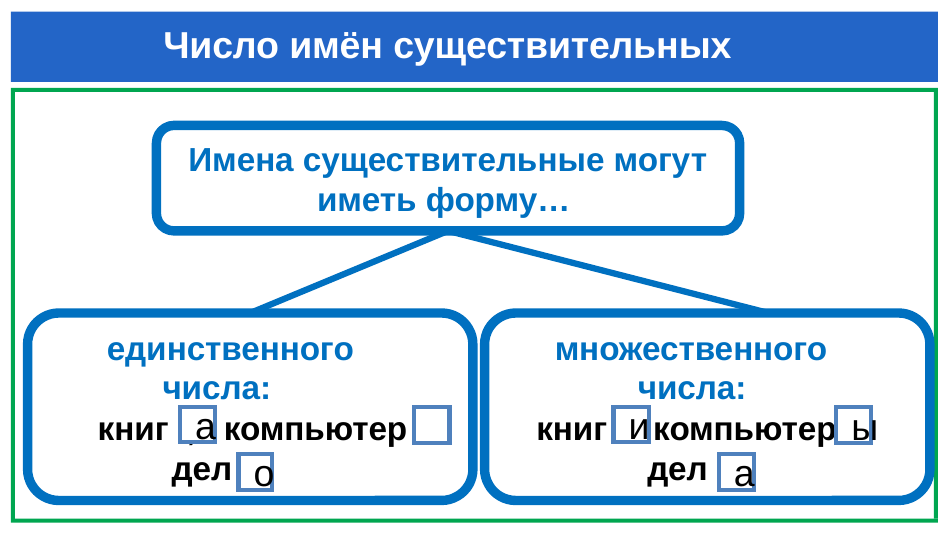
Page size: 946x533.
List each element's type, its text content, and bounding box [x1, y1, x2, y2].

text_box [414, 406, 450, 444]
text_box ы [836, 406, 872, 444]
text_box о [238, 453, 273, 491]
text_box Имена существительные могут иметь форму… [654, 123, 742, 234]
text_box а [179, 406, 216, 442]
text_box Имена существительные могут иметь форму… [154, 123, 562, 234]
text_box множественного числа: книг компьютер дел [482, 310, 933, 503]
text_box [567, 111, 650, 433]
text_box единственного числа: книг , компьютер дел [25, 310, 476, 503]
title Число имён существительных [15, 18, 946, 110]
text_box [307, 172, 391, 372]
text_box а [718, 453, 755, 491]
